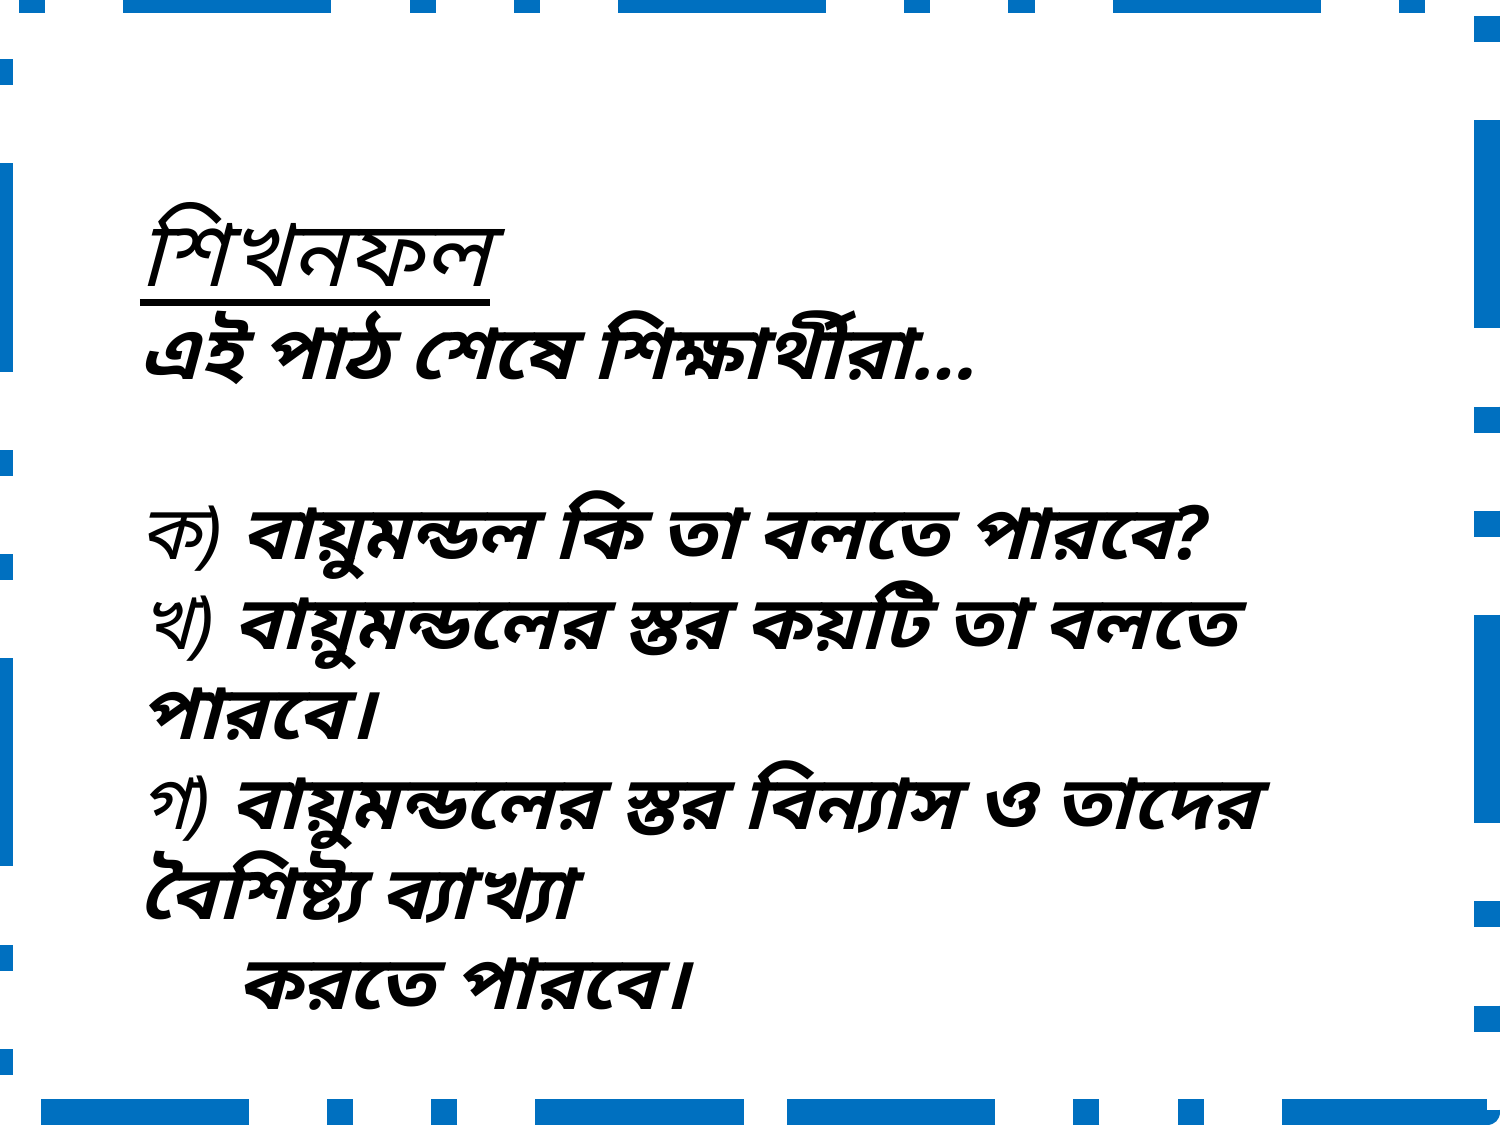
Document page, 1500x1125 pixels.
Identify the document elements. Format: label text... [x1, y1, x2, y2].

text_box শিখনফল এই পাঠ শেষে শিক্ষার্থীরা… ক) বায়ুমন্ডল কি তা বলতে পারবে? খ) বায়ুমন্ডলের স্তর কয়টি তা বলতে পারবে। গ) বায়ুমন্ডলের স্তর বিন্যাস ও তাদের বৈশিষ্ট্য ব্যাখ্যা করতে পারবে। [124, 187, 1388, 1123]
text_box [0, 0, 1489, 1114]
